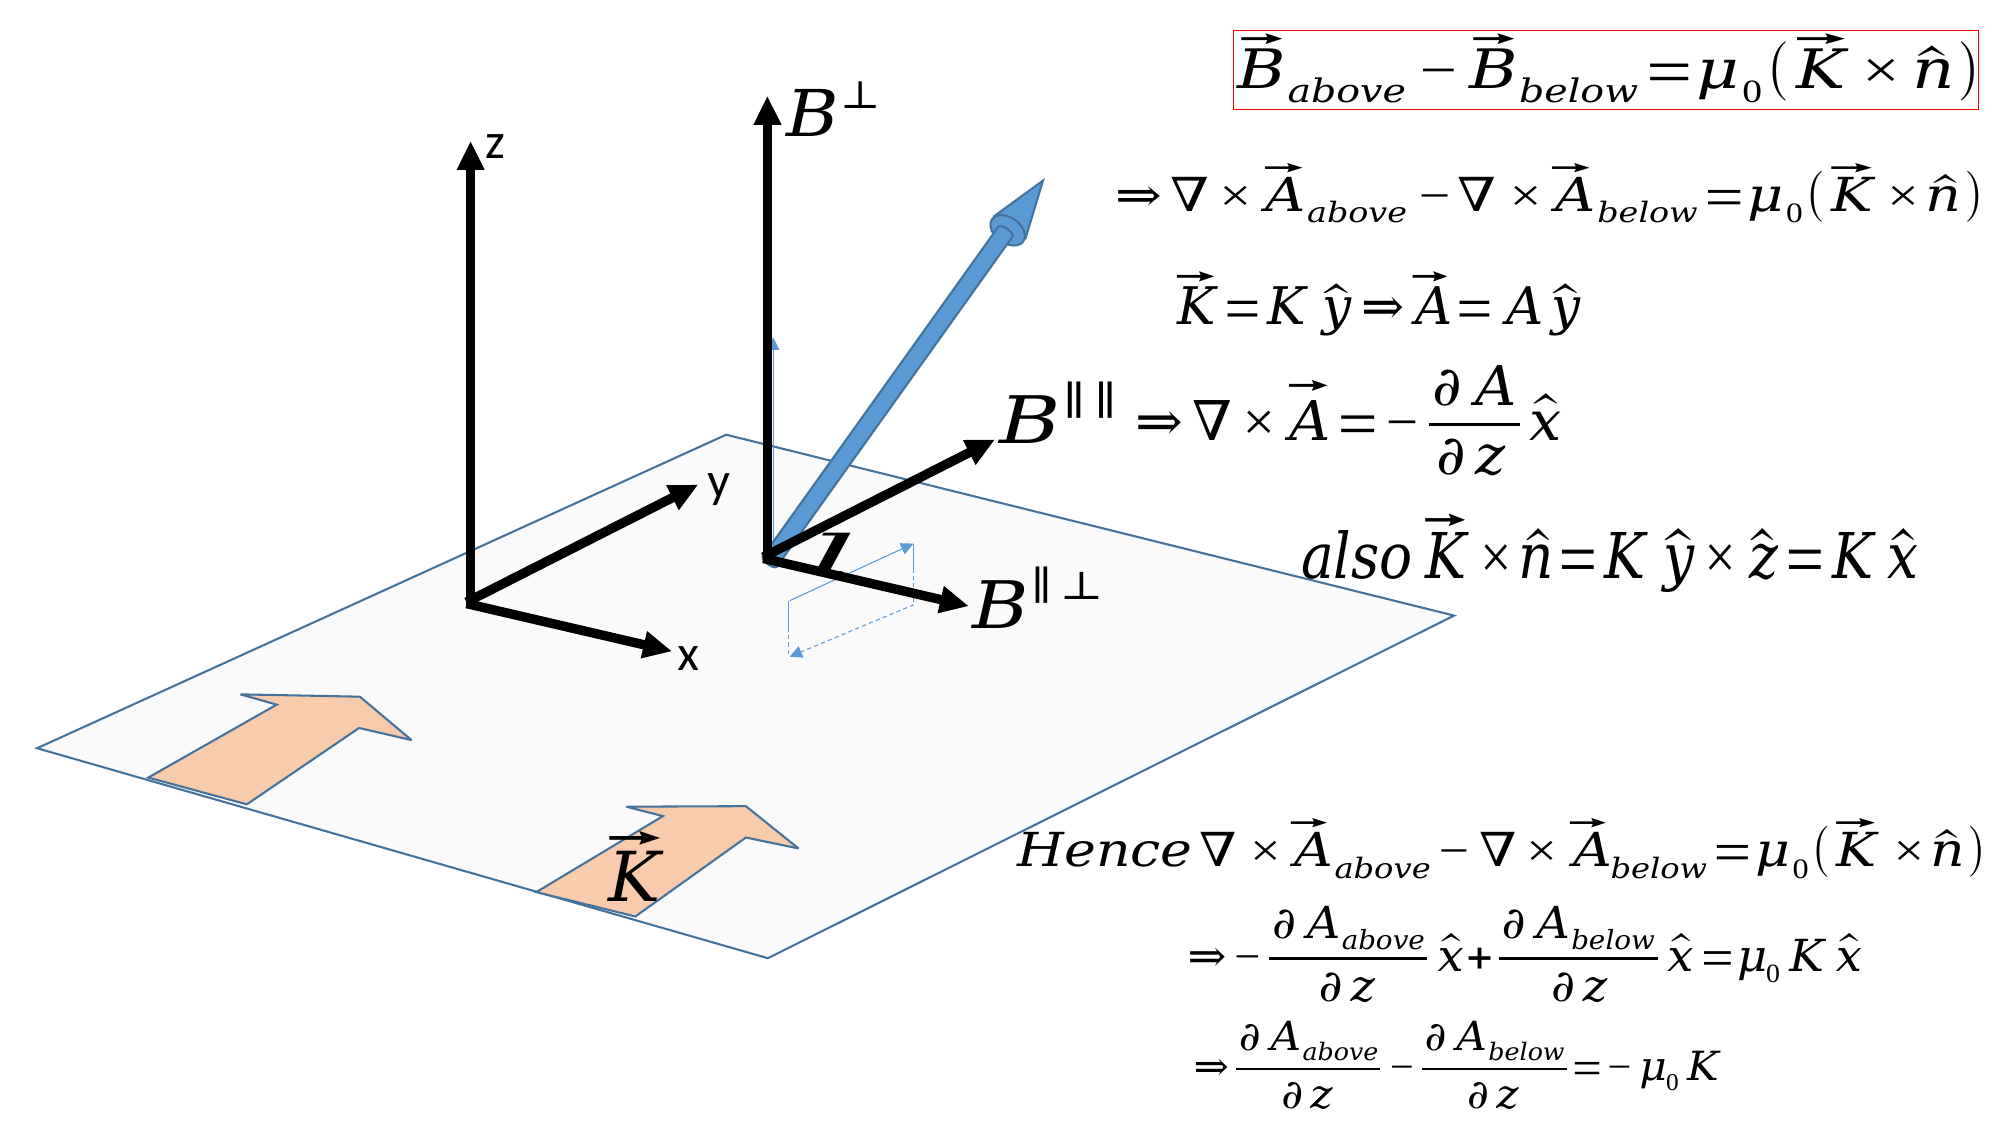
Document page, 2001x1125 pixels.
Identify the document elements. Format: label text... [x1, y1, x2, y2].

text_box [34, 433, 1458, 960]
text_box z [470, 100, 520, 176]
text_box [763, 558, 969, 606]
text_box y [692, 439, 746, 515]
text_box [883, 157, 991, 439]
text_box x [662, 613, 714, 689]
text_box [533, 805, 800, 918]
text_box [466, 484, 698, 603]
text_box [789, 606, 914, 657]
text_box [763, 439, 995, 558]
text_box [883, 558, 991, 616]
text_box [145, 693, 413, 806]
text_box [466, 603, 672, 652]
